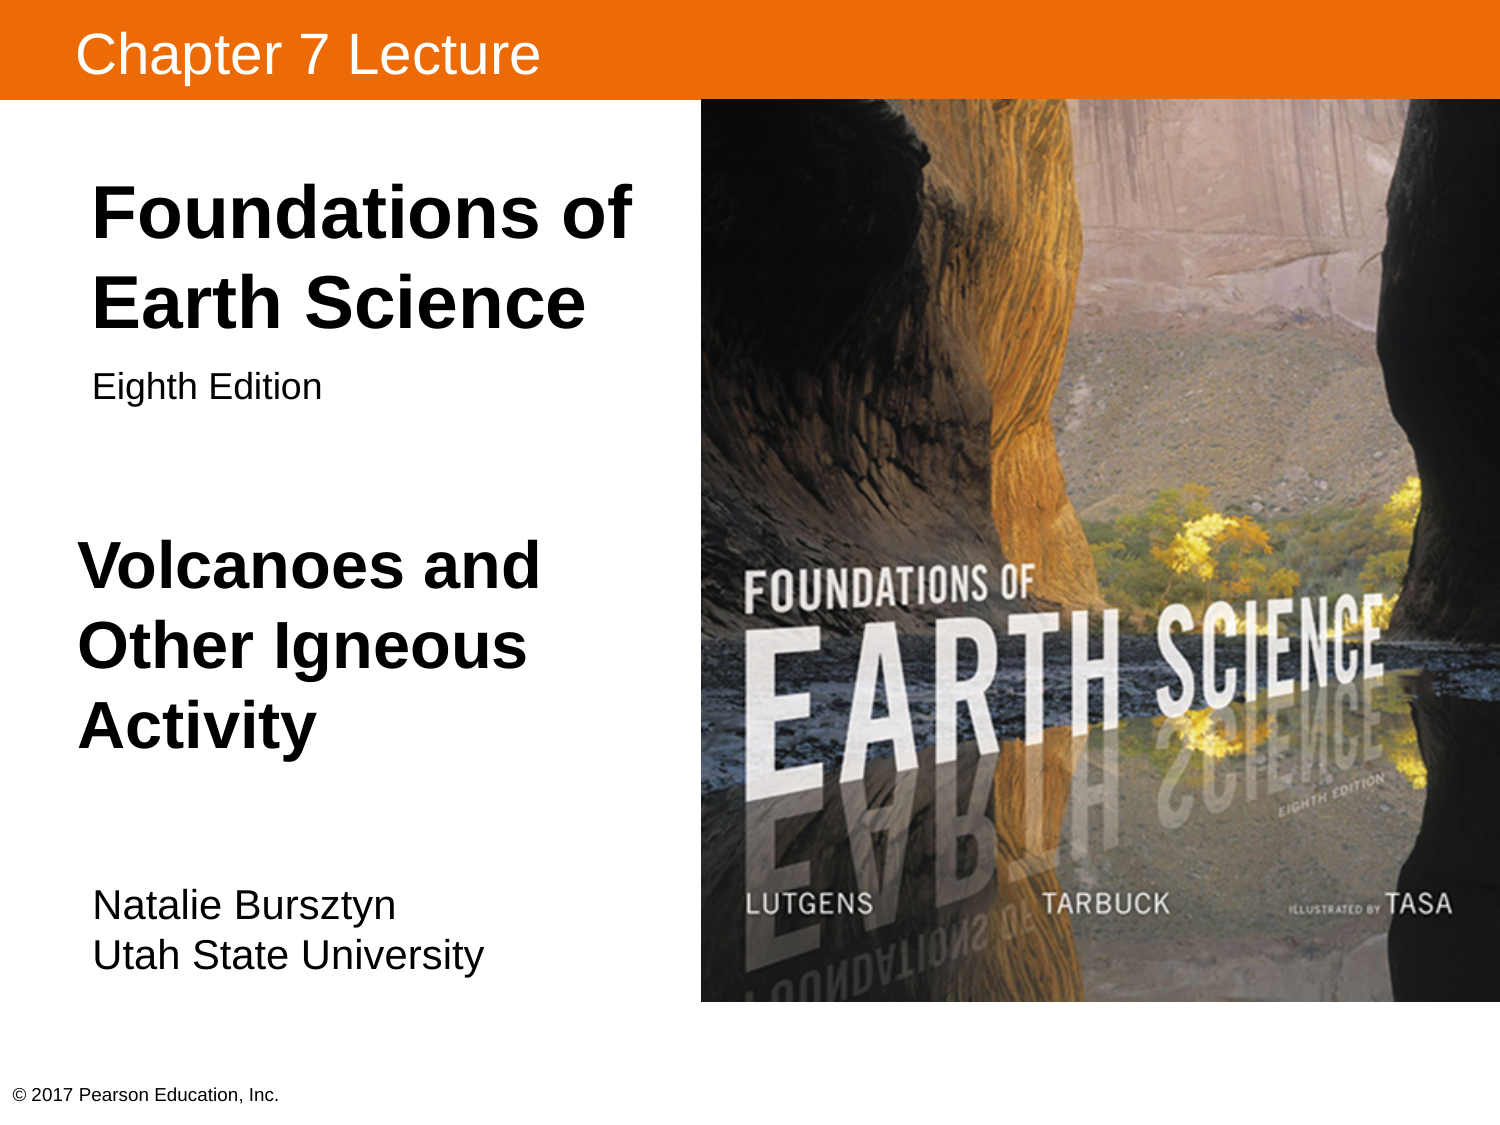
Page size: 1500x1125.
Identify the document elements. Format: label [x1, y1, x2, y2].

picture [701, 99, 1500, 1002]
